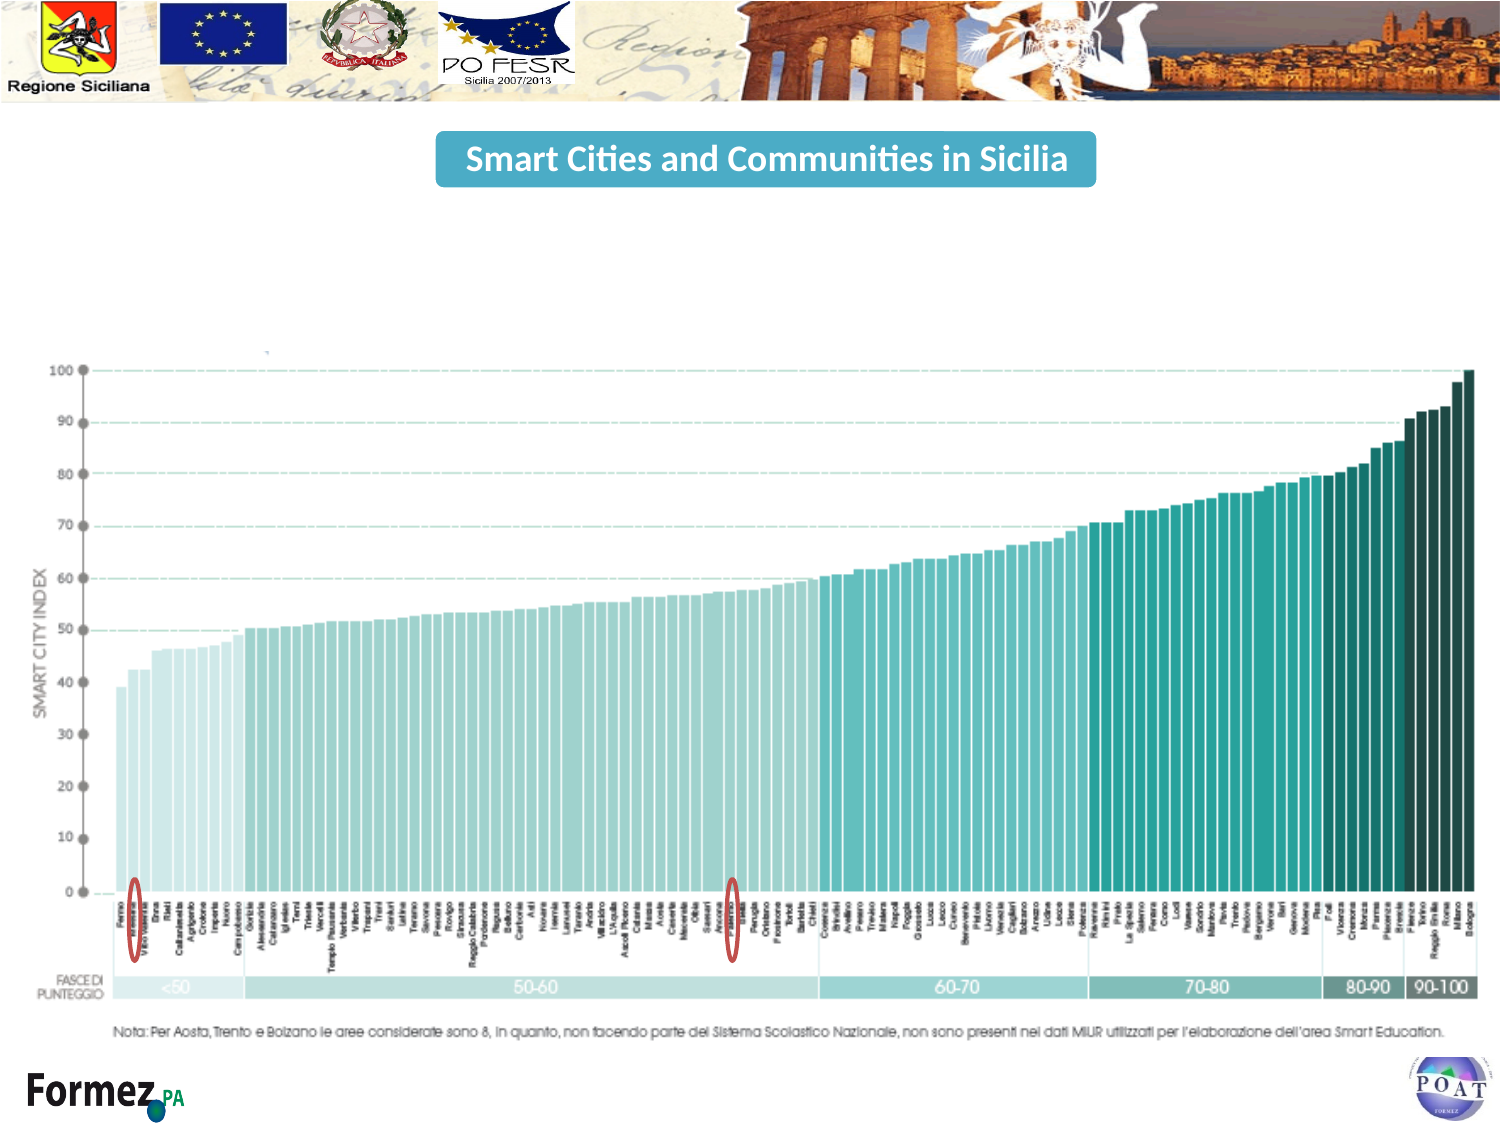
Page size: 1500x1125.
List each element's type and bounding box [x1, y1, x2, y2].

picture [25, 1065, 185, 1125]
picture [0, 351, 1500, 1121]
text_box [433, 128, 1099, 190]
picture [1, 0, 1500, 103]
